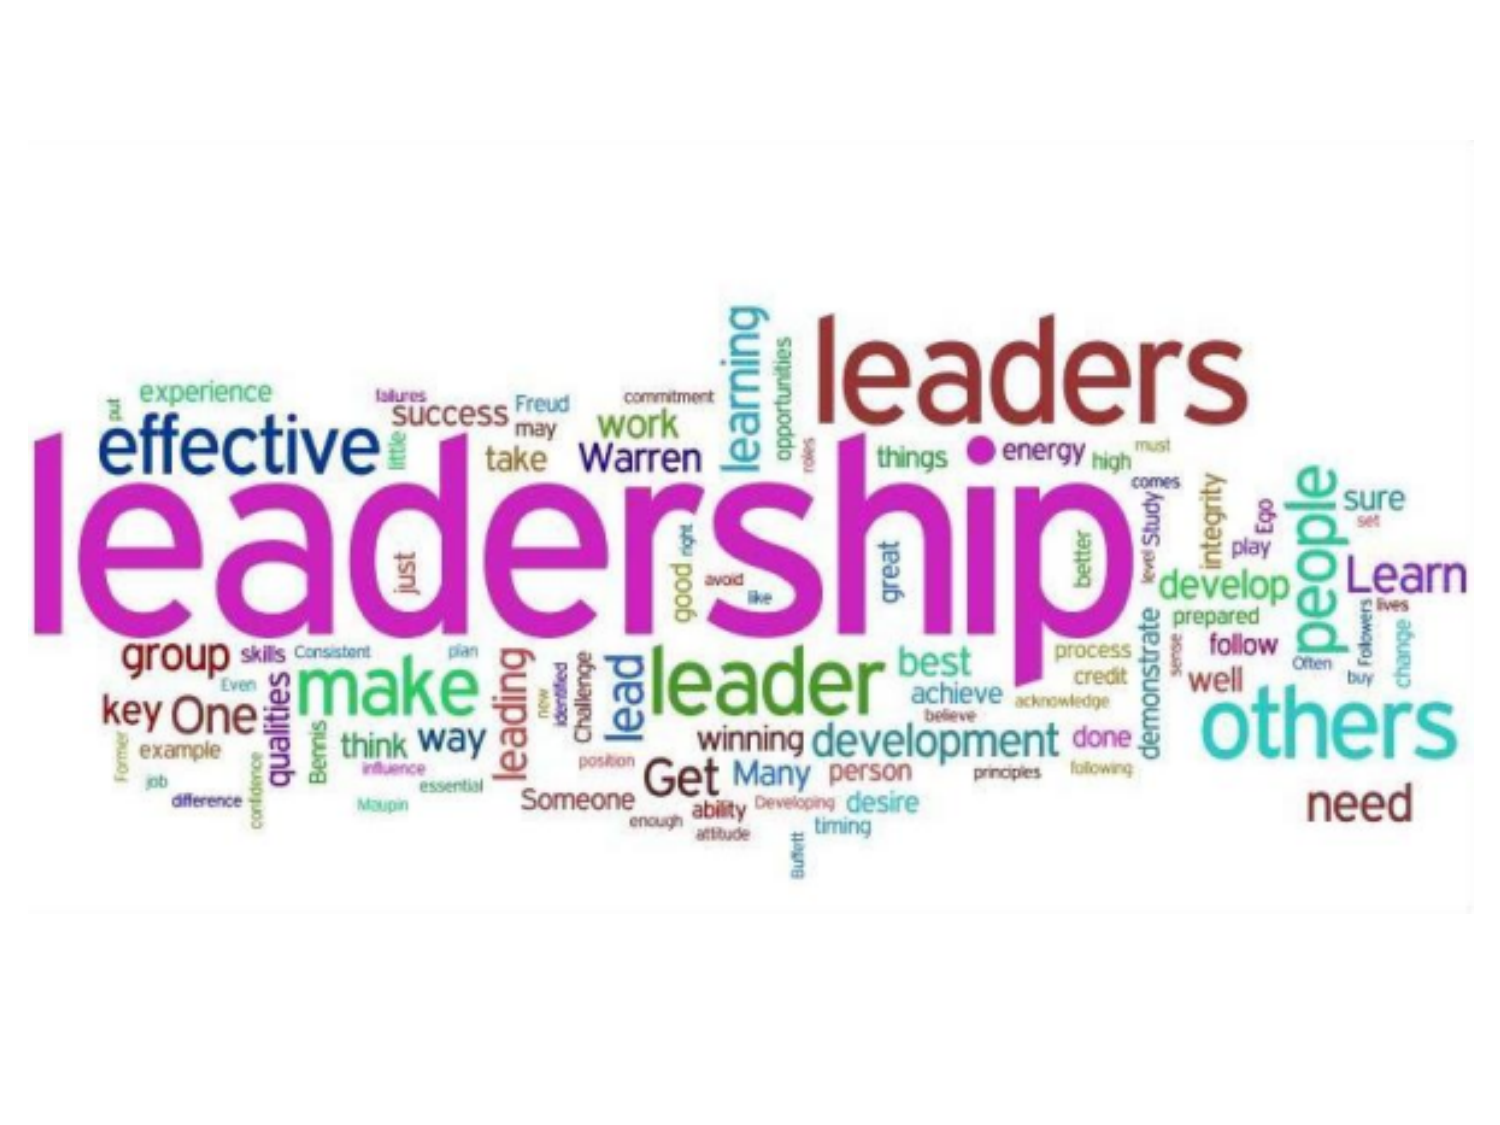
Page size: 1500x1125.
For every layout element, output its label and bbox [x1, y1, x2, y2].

picture [28, 140, 1474, 914]
